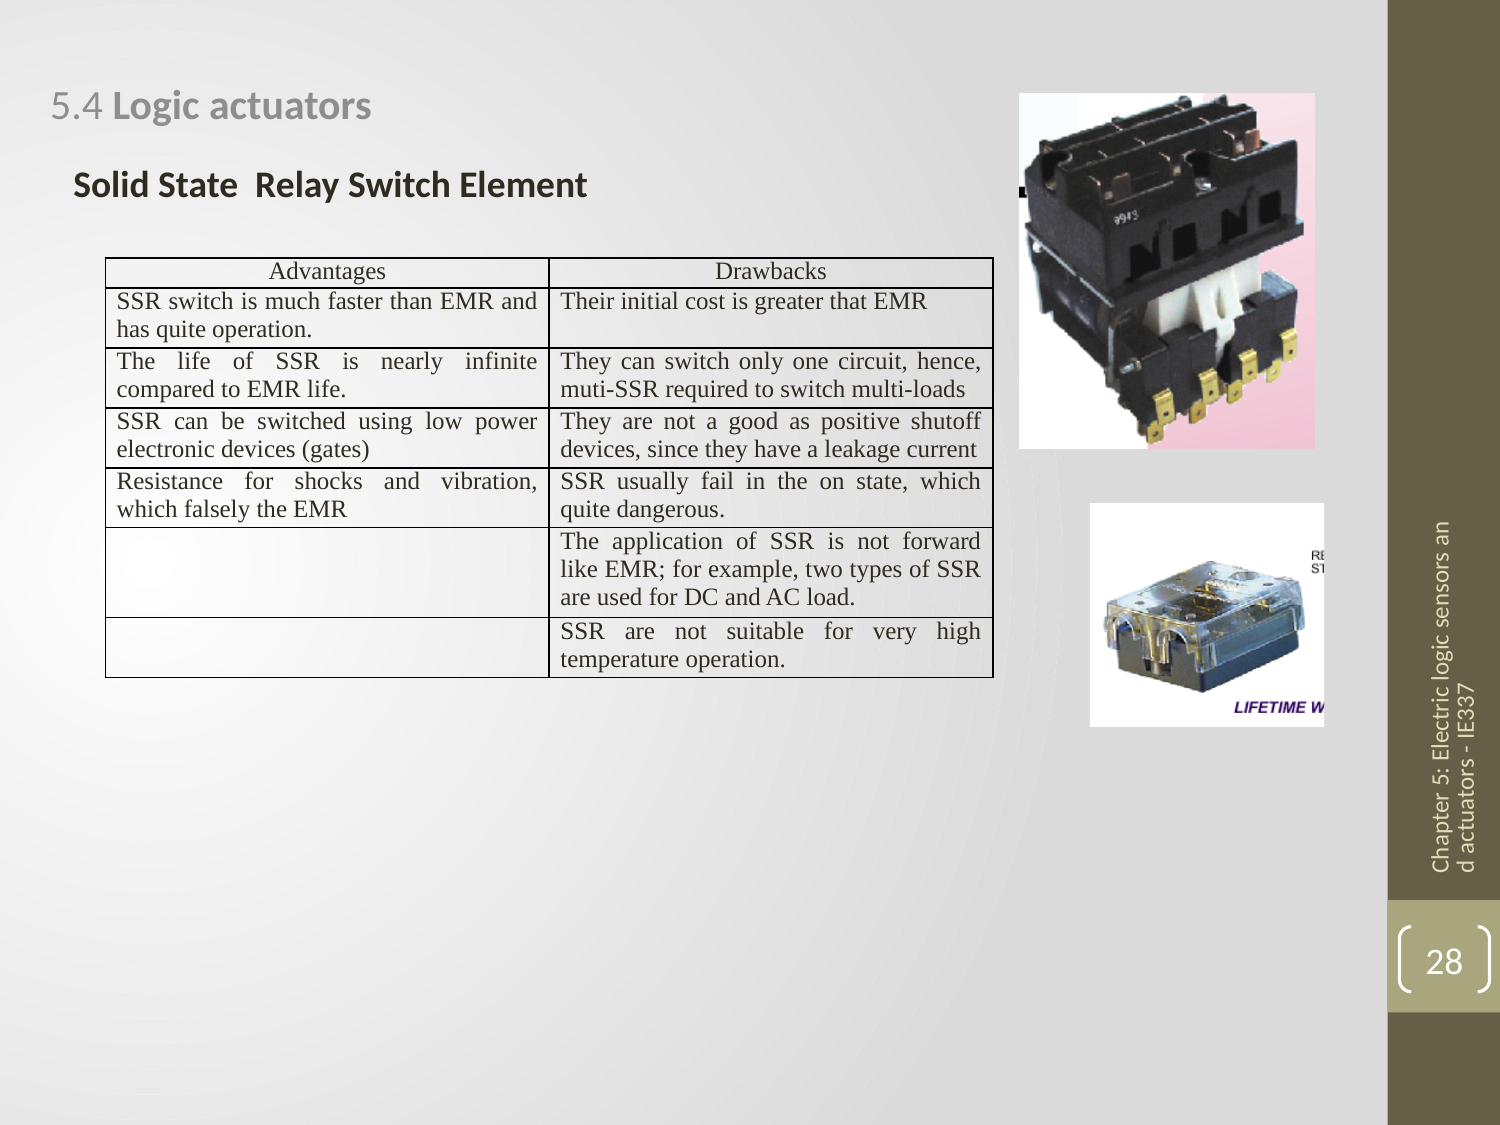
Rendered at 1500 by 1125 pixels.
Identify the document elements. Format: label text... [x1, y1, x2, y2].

table_cell Resistance for shocks and vibration, which falsely the EMR [106, 469, 548, 527]
table_cell They can switch only one circuit, hence, muti-SSR required to switch multi-loads [550, 349, 992, 407]
table_cell Their initial cost is greater that EMR [550, 289, 992, 347]
picture [1089, 503, 1325, 727]
footer Chapter 5: Electric logic sensors and actuators - IE337 [1408, 500, 1469, 889]
table_cell [106, 618, 548, 677]
table_cell The application of SSR is not forward like EMR; for example, two types of SSR are used for DC and AC load. [550, 528, 992, 617]
table_cell The life of SSR is nearly infinite compared to EMR life. [106, 349, 548, 407]
table_cell [106, 528, 548, 617]
table_cell SSR are not suitable for very high temperature operation. [550, 618, 992, 677]
text_box Solid State Relay Switch Element [58, 152, 797, 213]
table_header Advantages [106, 259, 548, 287]
slide_number 28 [1397, 925, 1492, 994]
table_cell SSR can be switched using low power electronic devices (gates) [106, 409, 548, 467]
table_cell SSR usually fail in the on state, which quite dangerous. [550, 469, 992, 527]
table_cell SSR switch is much faster than EMR and has quite operation. [106, 289, 548, 347]
table_cell They are not a good as positive shutoff devices, since they have a leakage current [550, 409, 992, 467]
picture [1018, 93, 1316, 449]
subtitle 5.4 Logic actuators [35, 70, 1243, 165]
table_header Drawbacks [550, 259, 992, 287]
